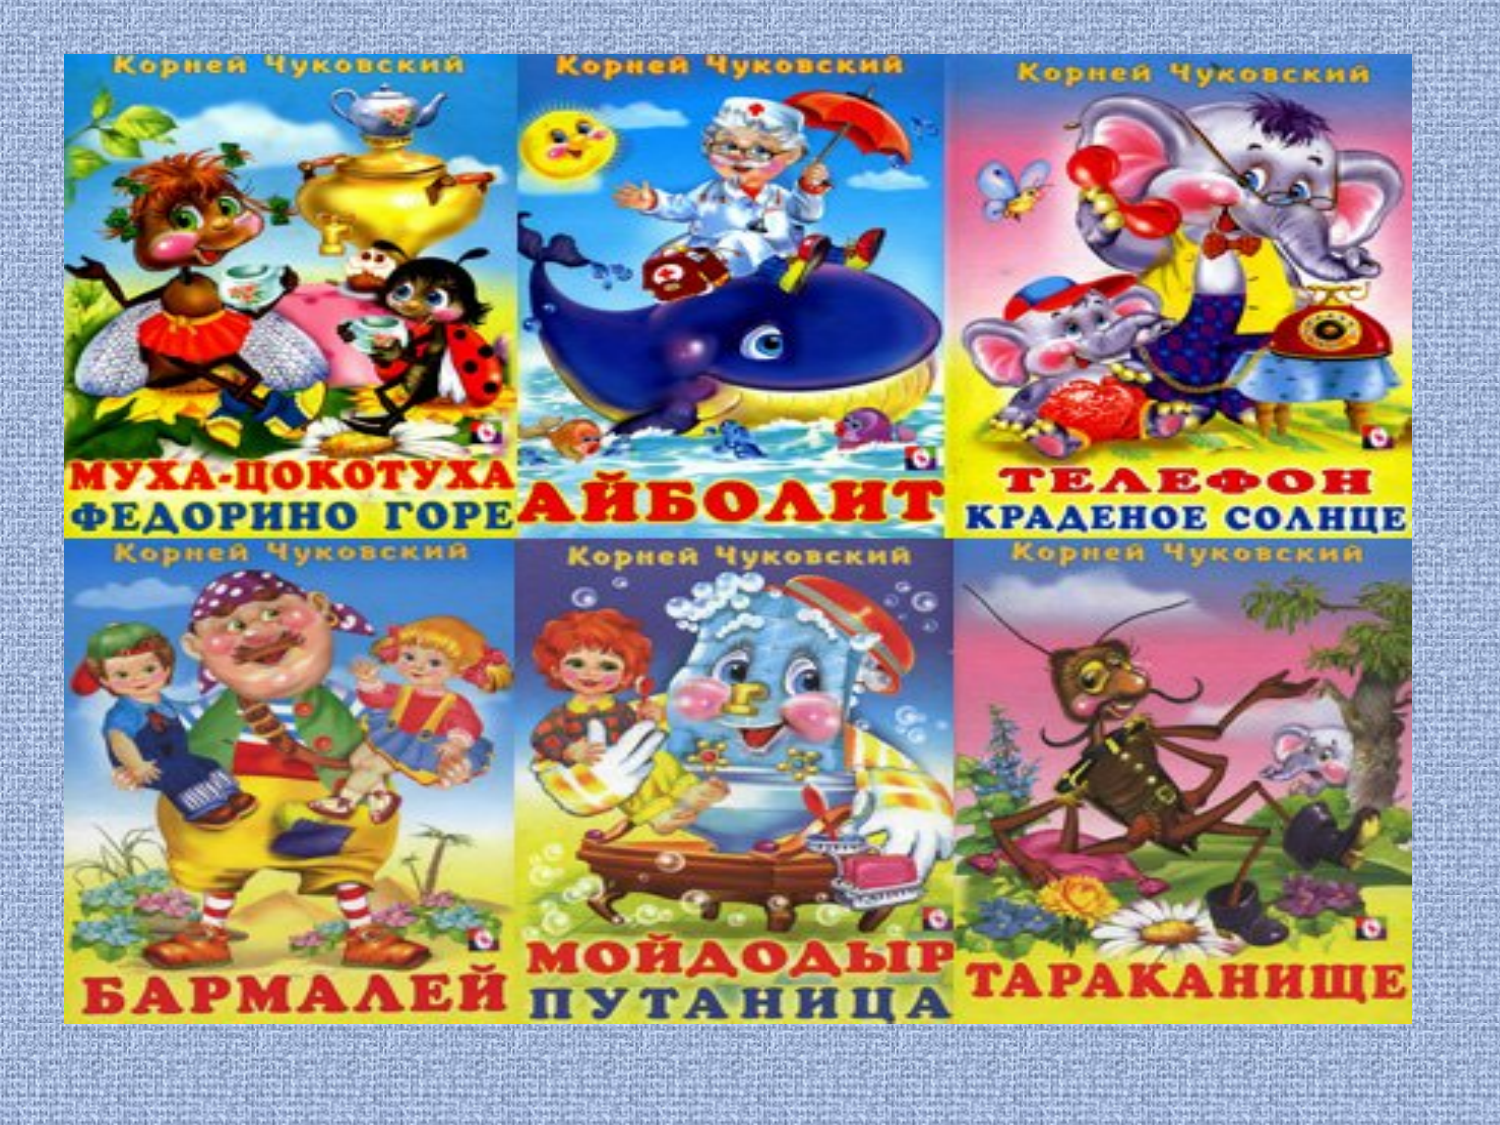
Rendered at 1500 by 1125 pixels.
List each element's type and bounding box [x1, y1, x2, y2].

picture [64, 54, 1412, 1024]
